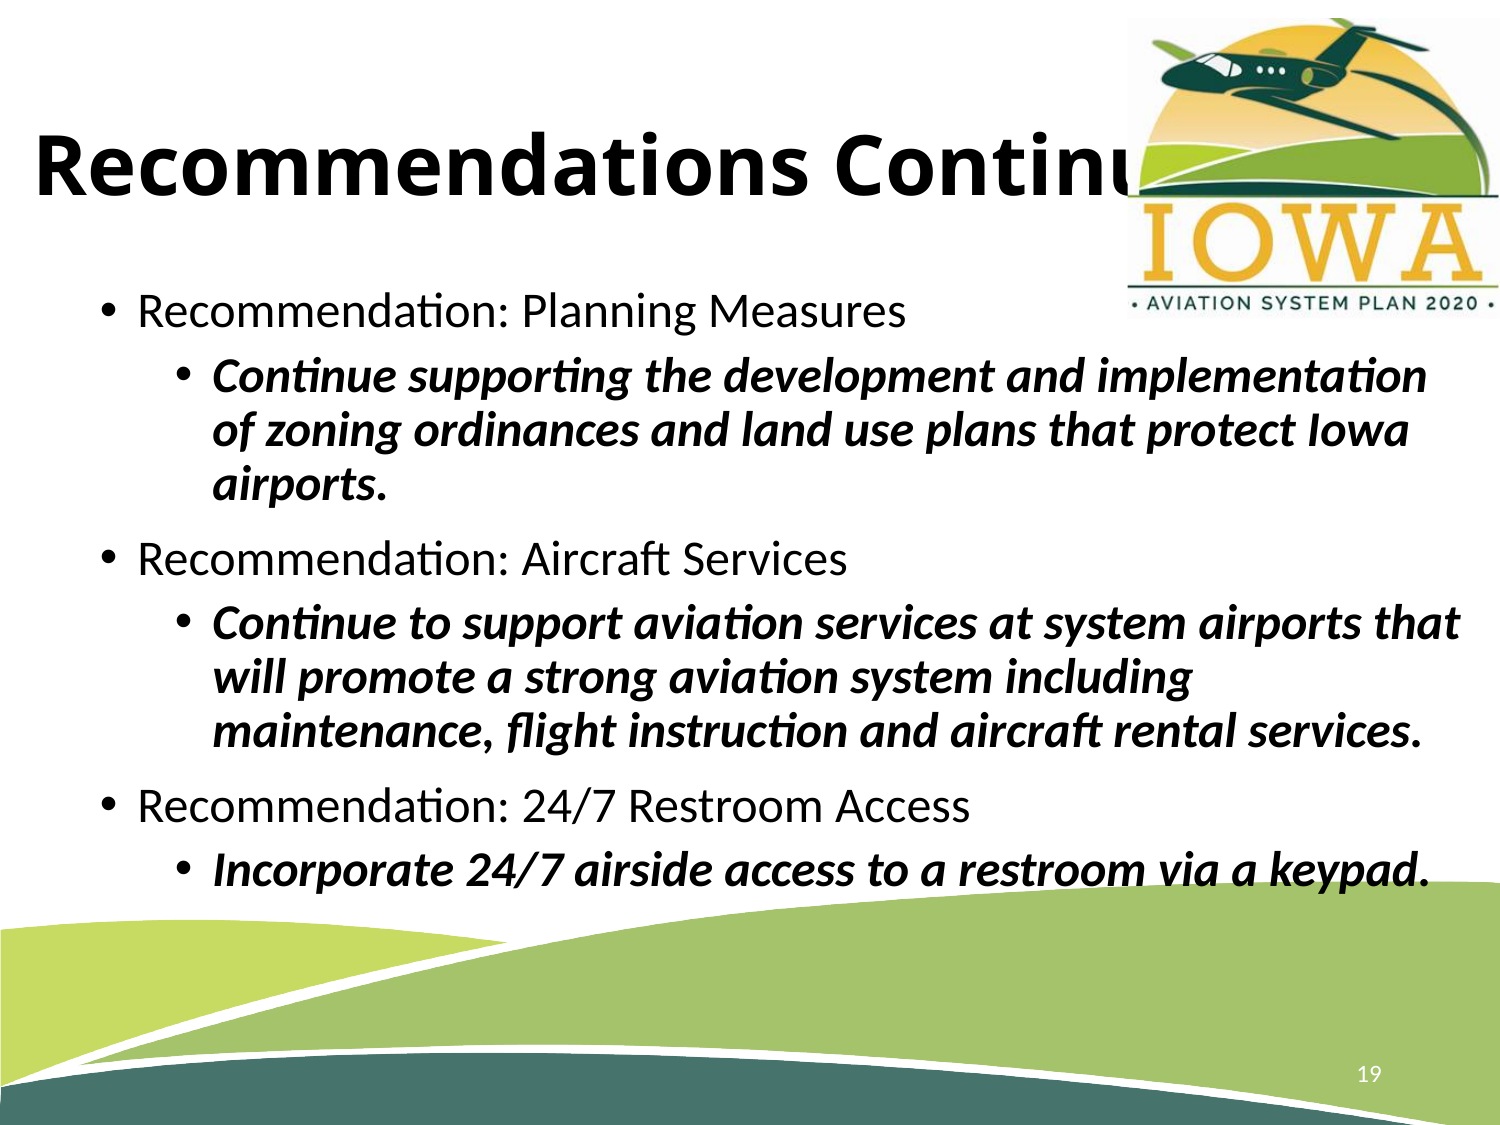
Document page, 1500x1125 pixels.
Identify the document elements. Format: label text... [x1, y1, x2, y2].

title Recommendations Continued [18, 59, 1127, 278]
list Recommendation: Planning Measures Continue supporting the development and implementation of zoning ordinances and land use plans that protect Iowa airports. Recommendation: Aircraft Services Continue to support aviation services at system airports that will promote a strong aviation system including maintenance, flight instruction and aircraft rental services. Recommendation: 24/7 Restroom Access Incorporate 24/7 airside access to a restroom via a keypad. [85, 277, 1482, 924]
picture [0, 0, 1500, 1125]
slide_number 19 [1059, 1042, 1397, 1103]
